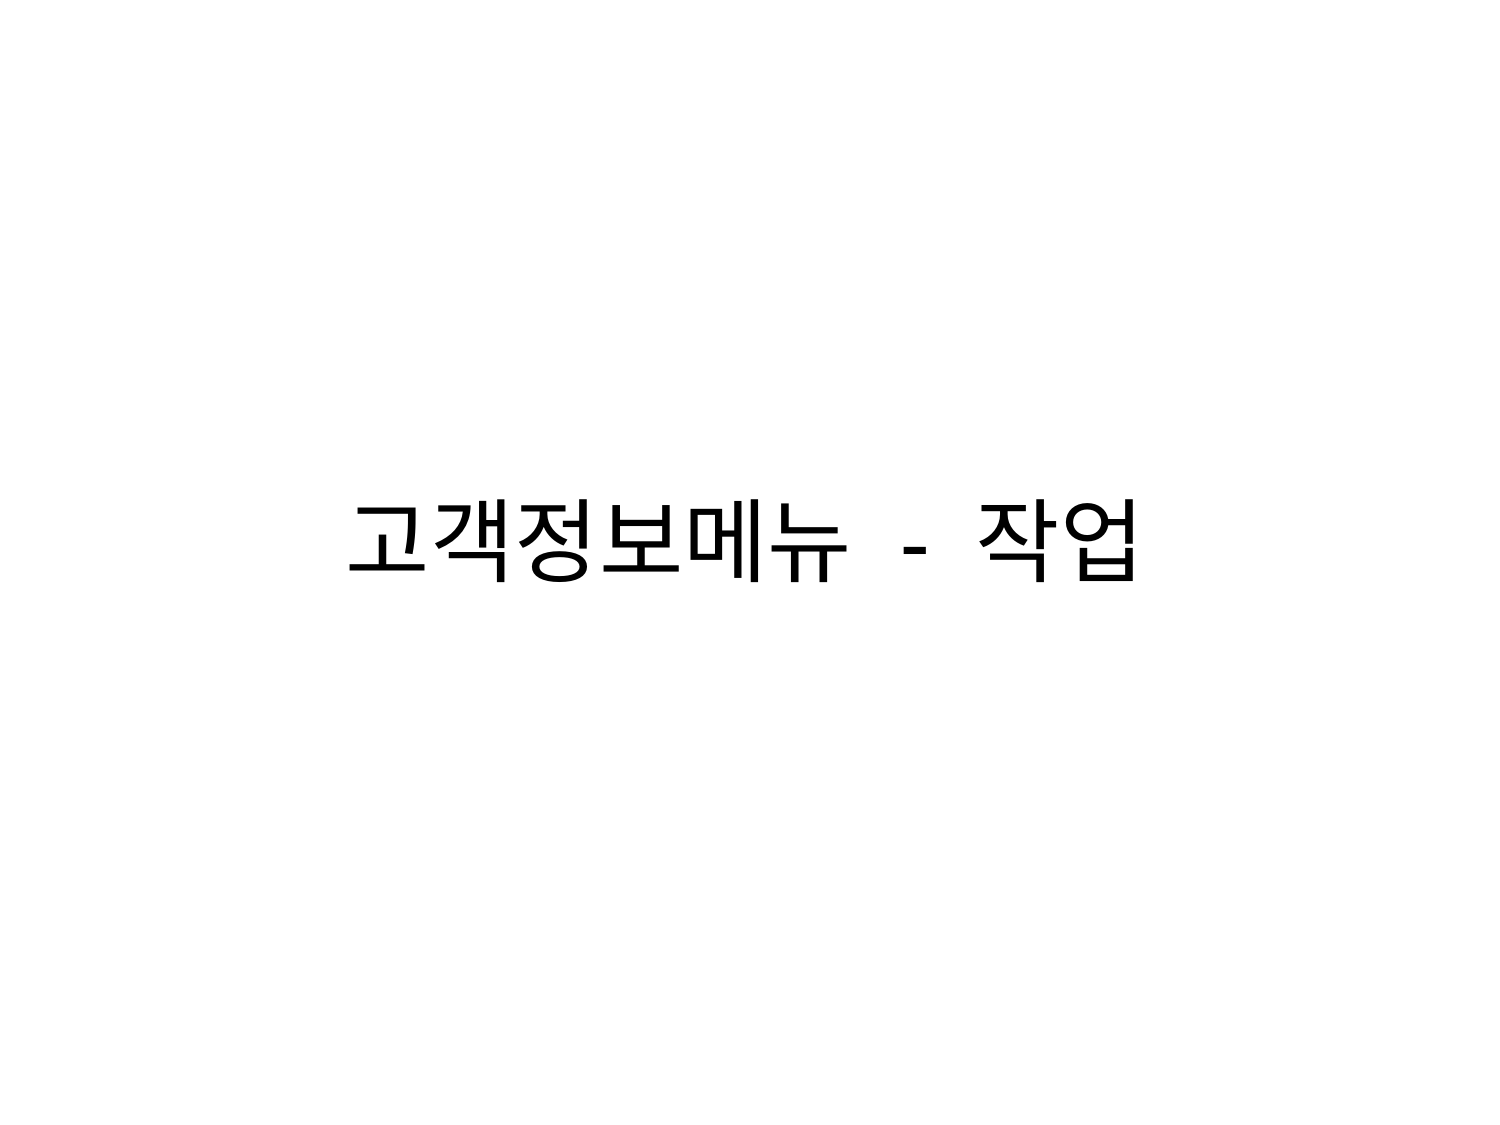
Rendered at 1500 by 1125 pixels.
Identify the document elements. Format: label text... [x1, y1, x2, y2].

title 고객정보메뉴 - 작업 [70, 445, 1421, 633]
